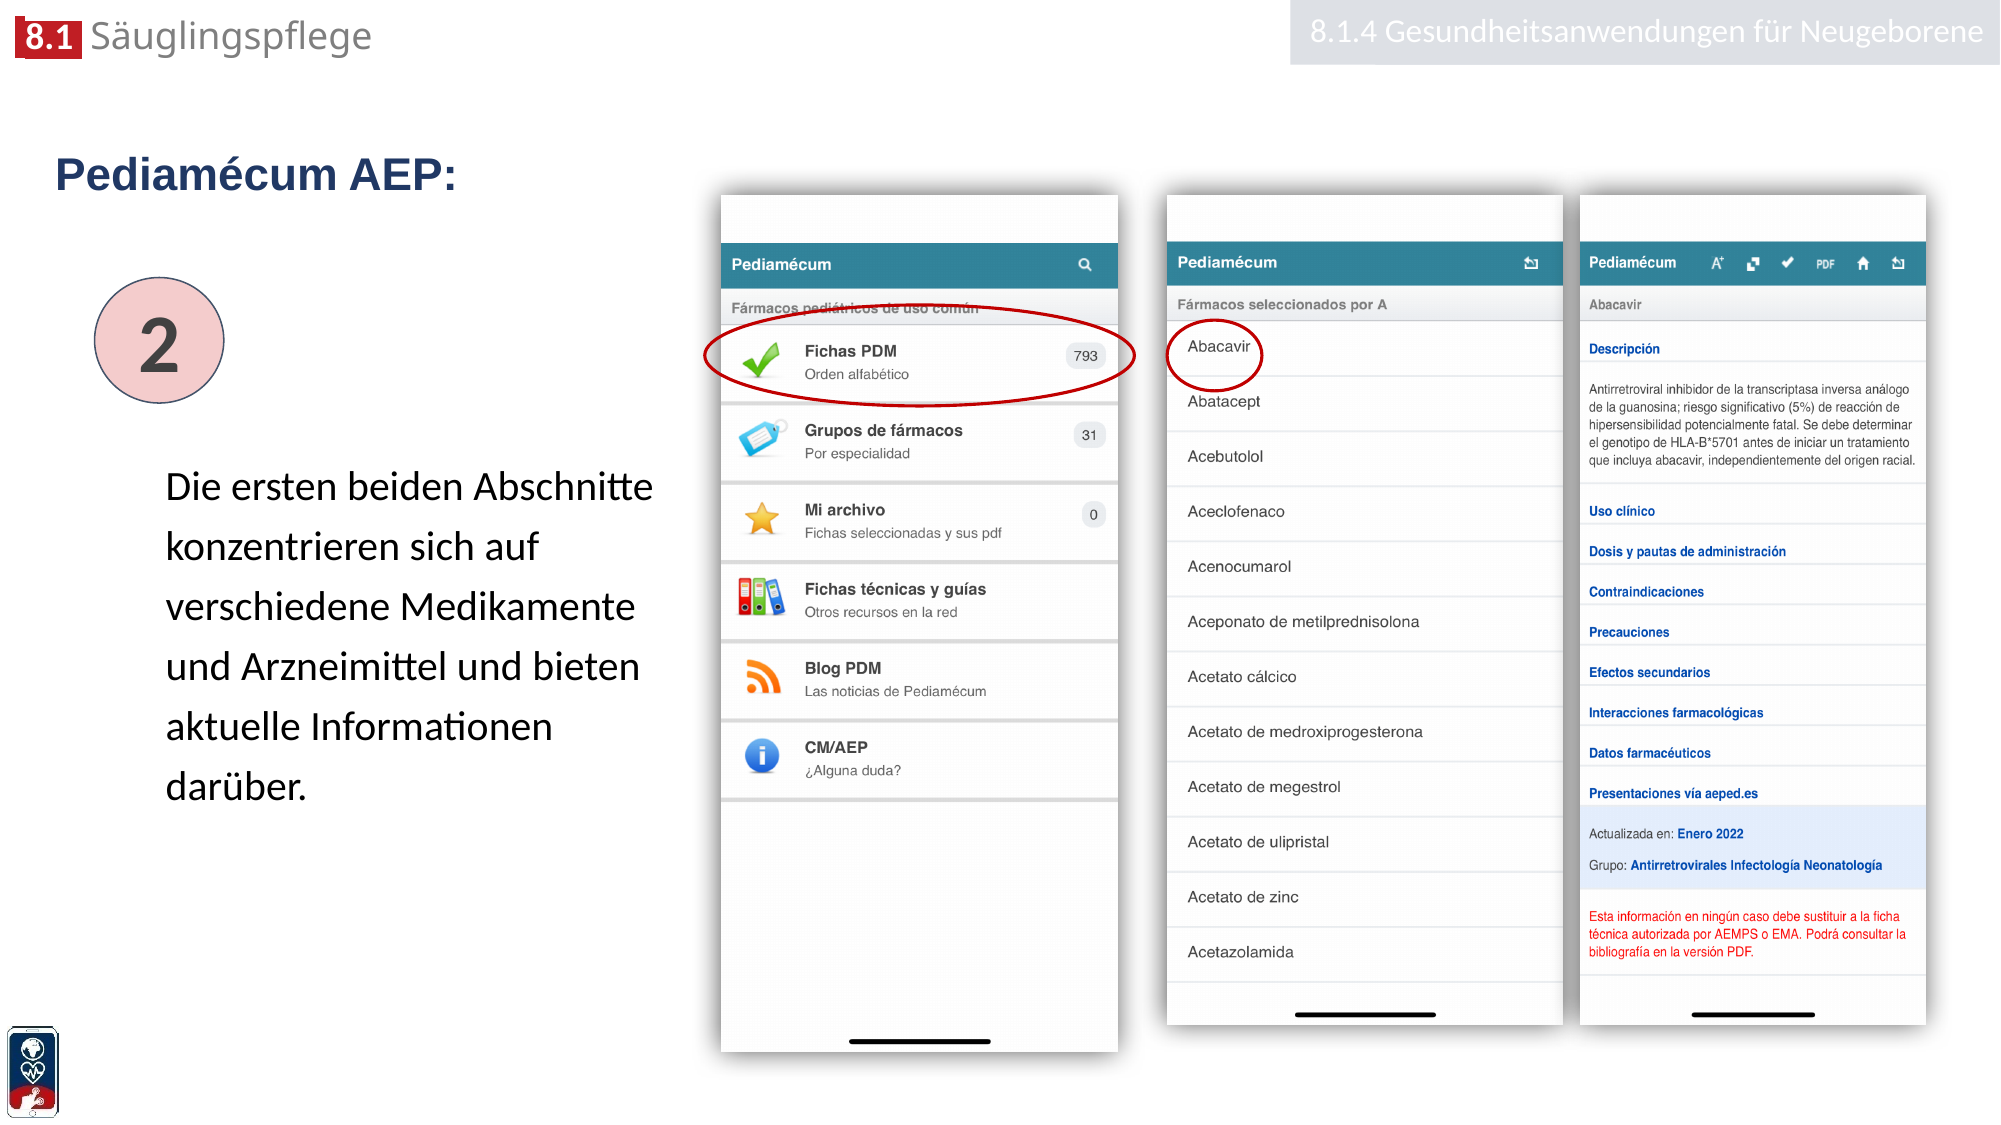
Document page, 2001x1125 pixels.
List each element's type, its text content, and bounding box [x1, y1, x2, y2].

text_box 2 [123, 274, 232, 405]
title Pediamécum AEP: [40, 122, 1855, 223]
picture [1580, 195, 1927, 1025]
text_box [94, 288, 123, 393]
text_box [1121, 337, 1135, 374]
picture [7, 1026, 59, 1118]
picture [1166, 195, 1563, 1025]
picture [721, 195, 1118, 1053]
text_box [704, 339, 716, 372]
text_box 8.1.4 Gesundheitsanwendungen für Neugeborene [1290, 0, 2000, 65]
list Die ersten beiden Abschnitte konzentrieren sich auf verschiedene Medikamente und Arzneimittel und bieten aktuelle Informationen darüber. [150, 440, 689, 1099]
